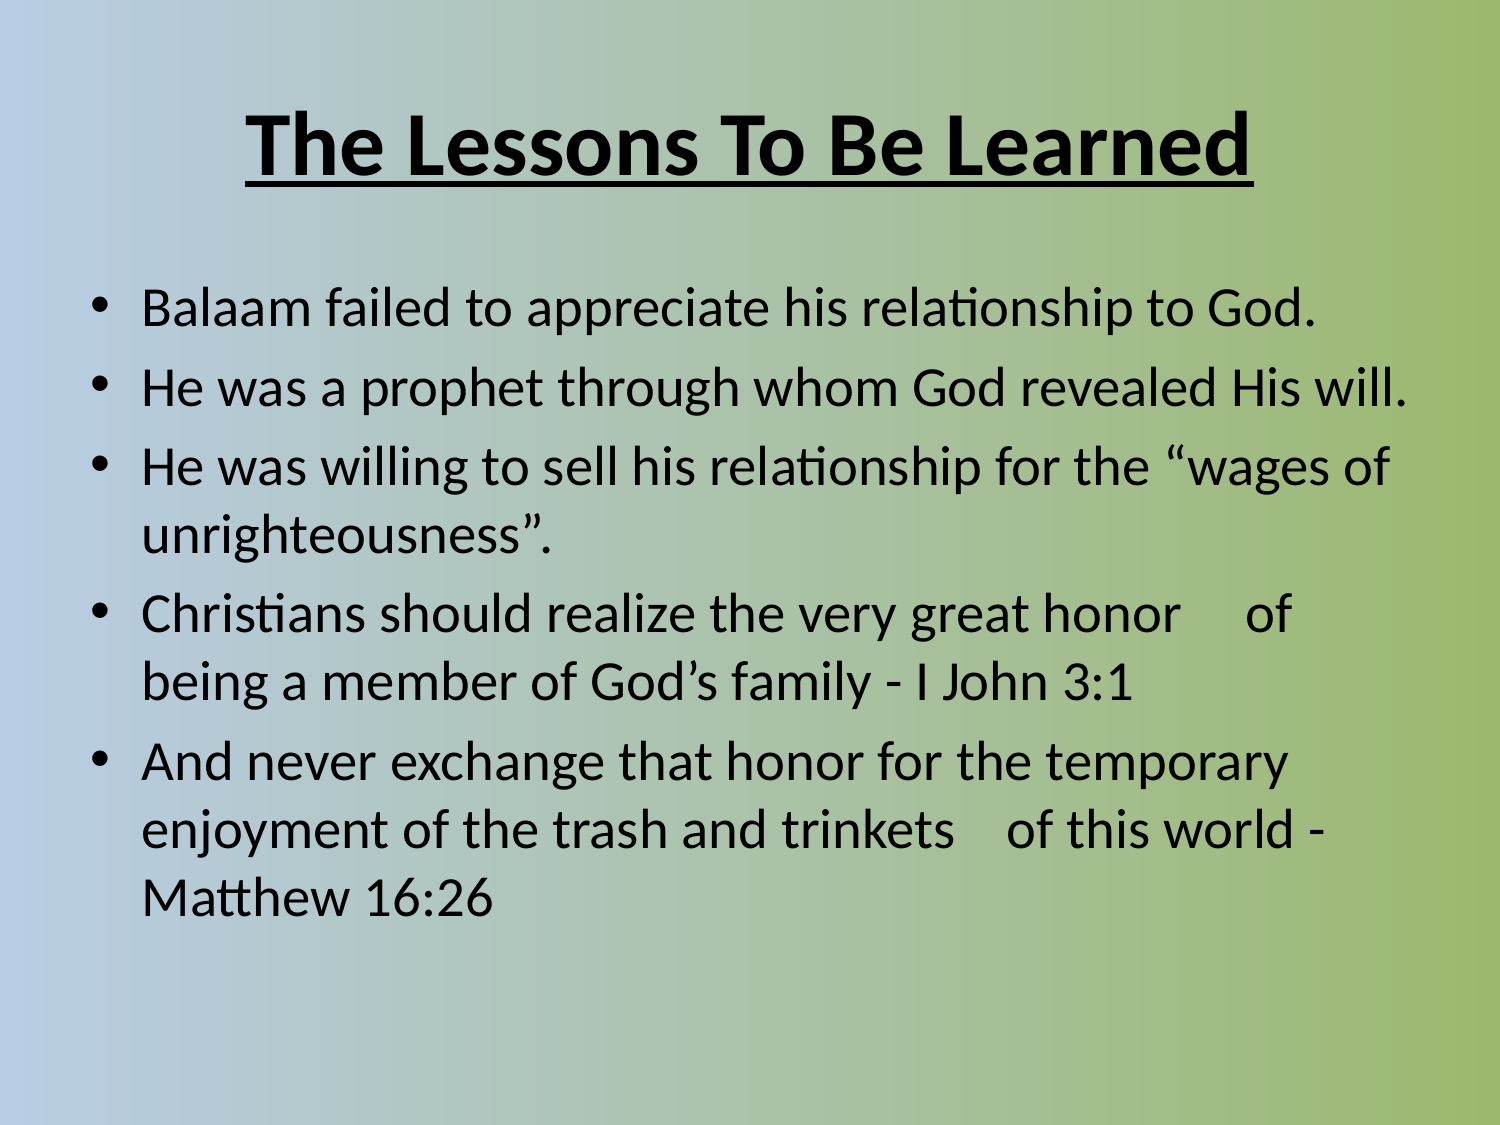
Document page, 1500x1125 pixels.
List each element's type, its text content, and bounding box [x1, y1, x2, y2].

title The Lessons To Be Learned [75, 45, 1425, 233]
list Balaam failed to appreciate his relationship to God. He was a prophet through whom God revealed His will. He was willing to sell his relationship for the “wages of unrighteousness”. Christians should realize the very great honor of being a member of God’s family - I John 3:1 And never exchange that honor for the temporary enjoyment of the trash and trinkets of this world - Matthew 16:26 [75, 262, 1425, 1005]
